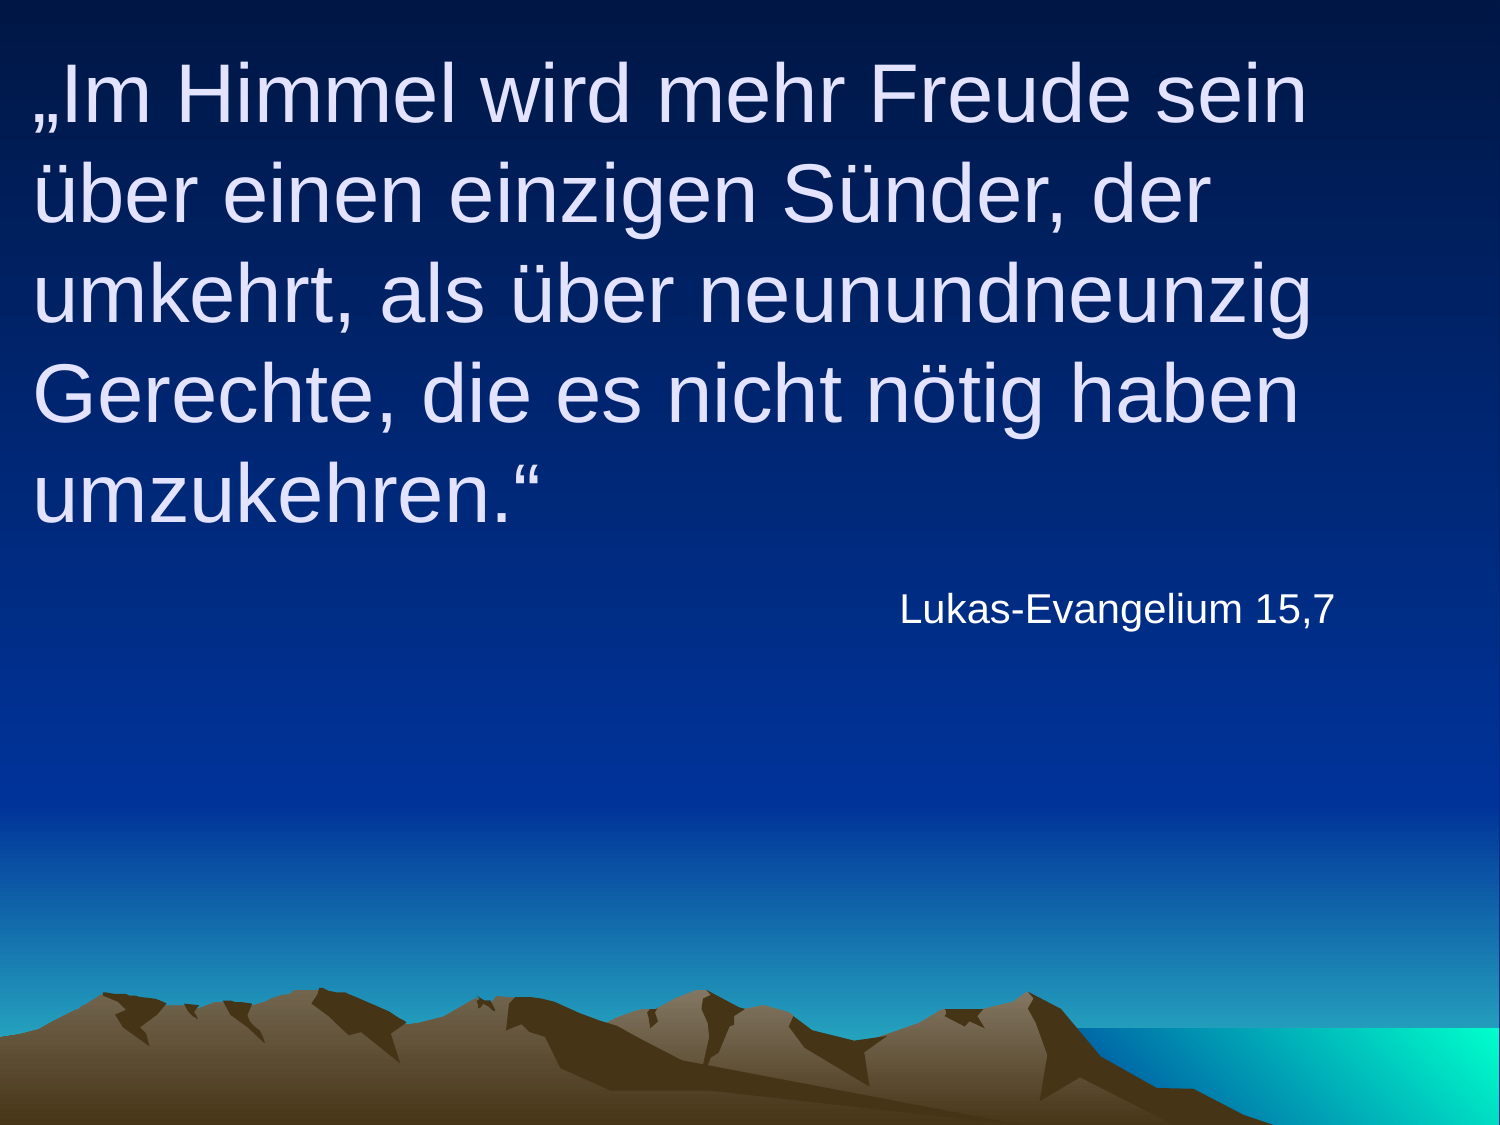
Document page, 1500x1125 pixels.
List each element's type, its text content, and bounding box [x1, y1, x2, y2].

text_box Lukas-Evangelium 15,7 [301, 574, 1352, 640]
title „Im Himmel wird mehr Freude sein über einen einzigen Sünder, der umkehrt, als über neunundneunzig Gerechte, die es nicht nötig haben umzukehren.“ [17, 31, 1459, 547]
